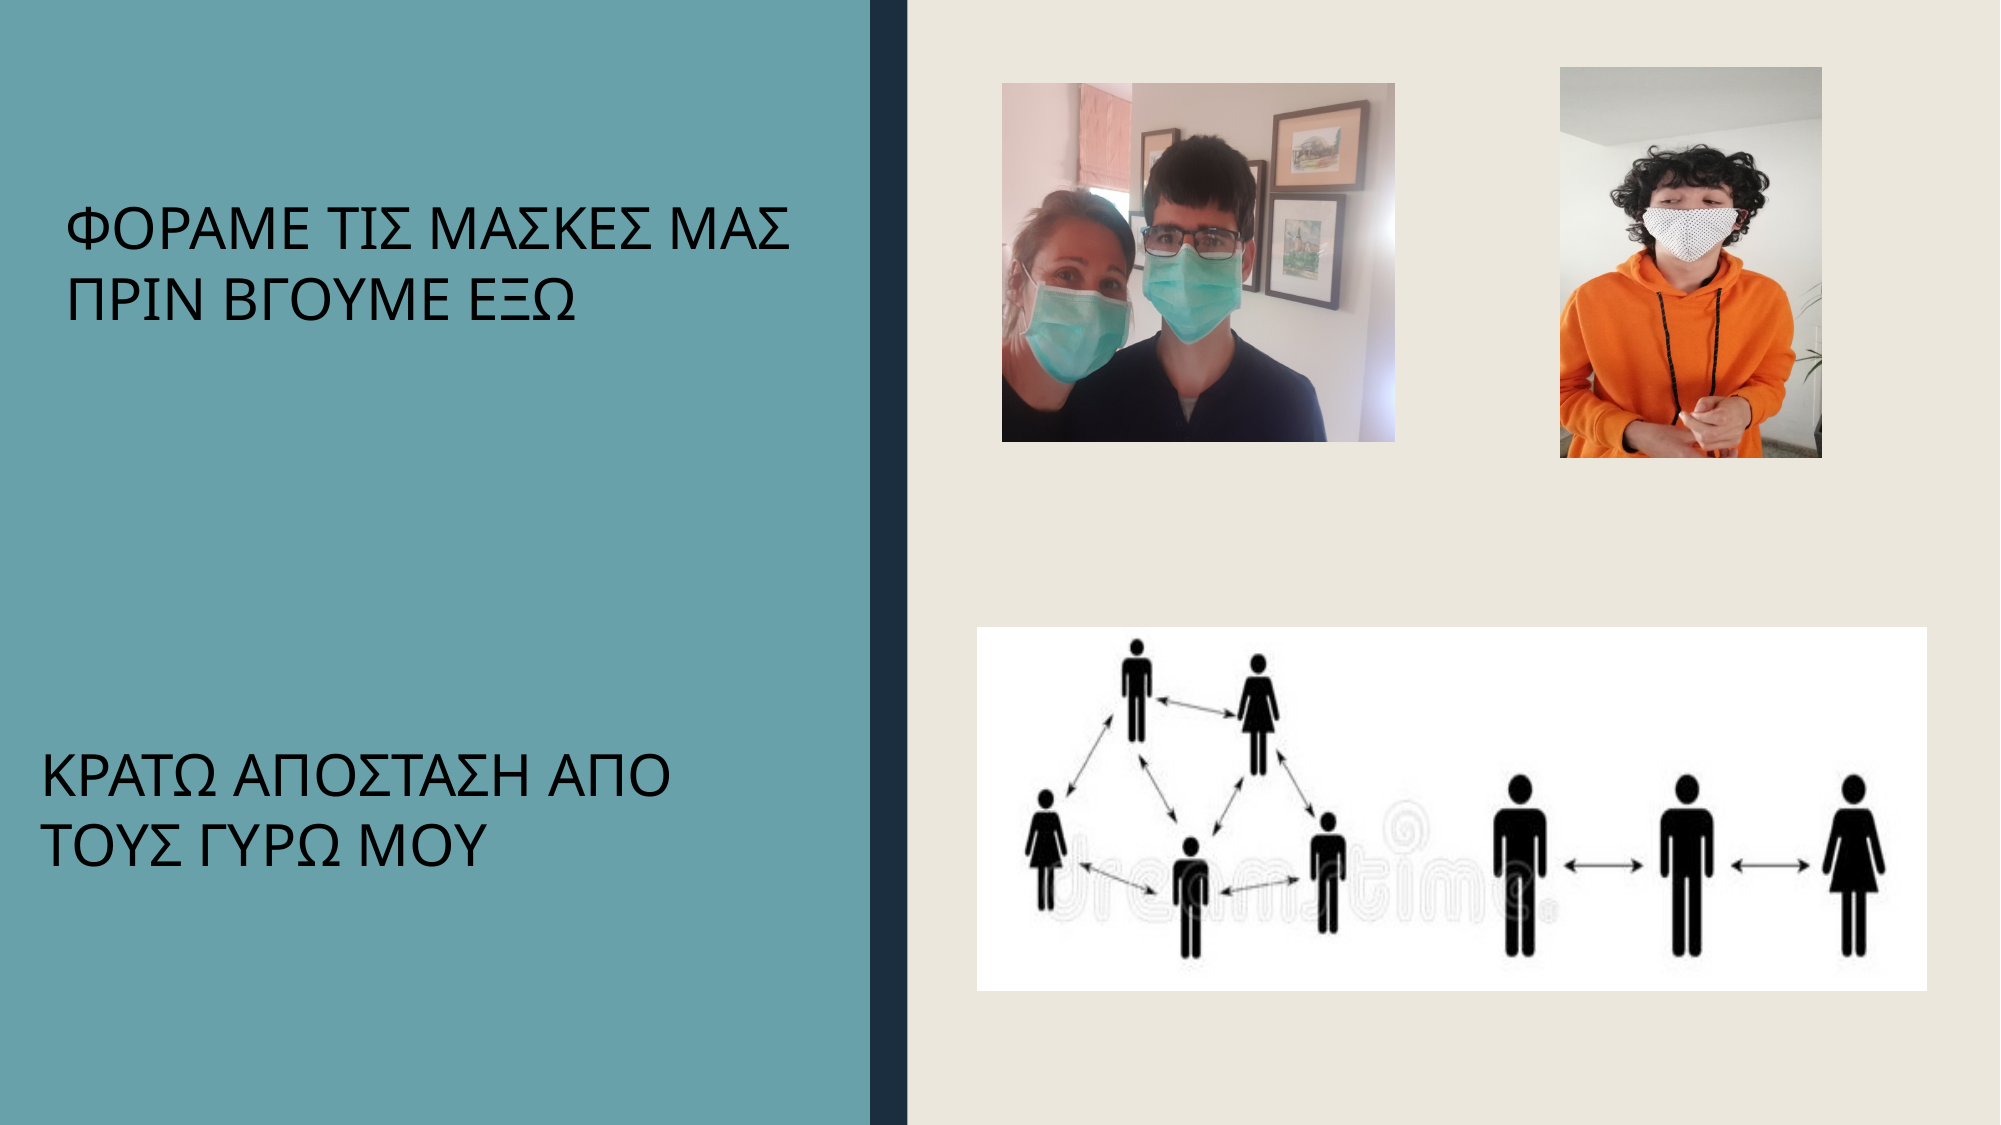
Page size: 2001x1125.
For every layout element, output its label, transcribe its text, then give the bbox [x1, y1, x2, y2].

text_box ΦΟΡΑΜΕ ΤΙΣ ΜΑΣΚΕΣ ΜΑΣ ΠΡΙΝ ΒΓΟΥΜΕ ΕΞΩ [50, 184, 816, 339]
picture [977, 627, 1927, 991]
picture [1002, 83, 1395, 442]
picture [1560, 67, 1822, 458]
text_box ΚΡΑΤΩ ΑΠΟΣΤΑΣΗ ΑΠΟ ΤΟΥΣ ΓΥΡΩ ΜΟΥ [25, 730, 840, 886]
